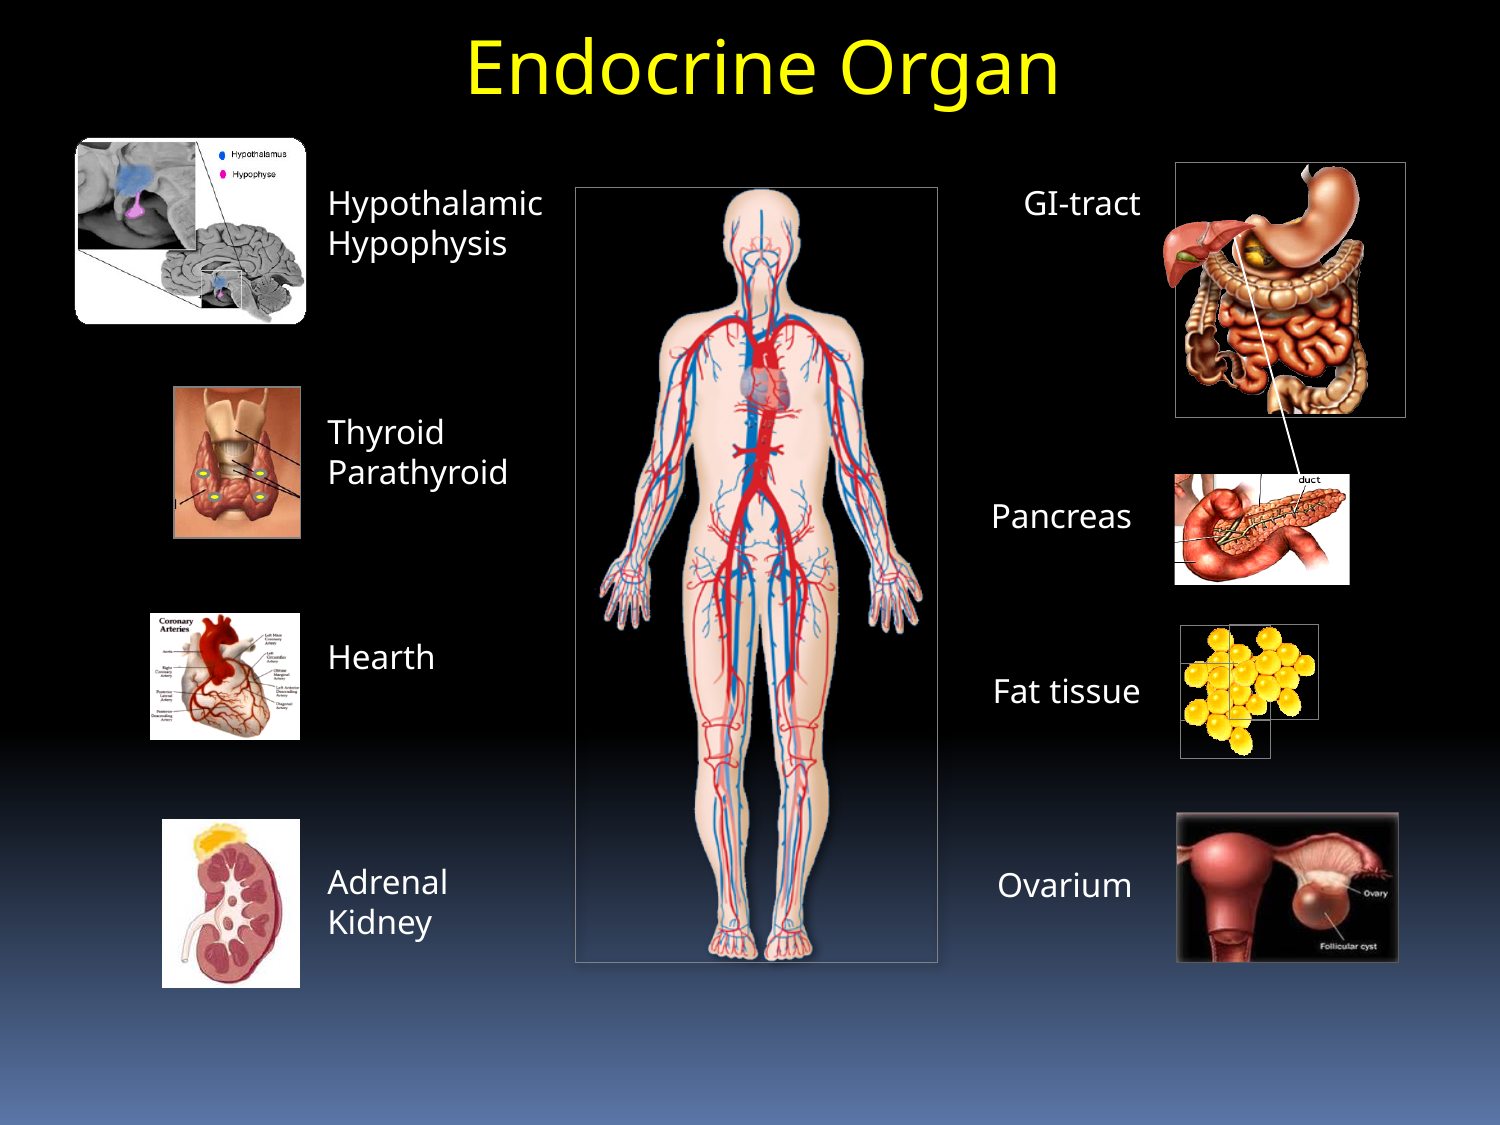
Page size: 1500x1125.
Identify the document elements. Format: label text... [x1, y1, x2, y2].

text_box Adrenal Kidney [312, 853, 567, 949]
picture [574, 187, 938, 963]
picture [74, 137, 307, 326]
text_box Hypothalamic Hypophysis [316, 174, 638, 270]
picture [1174, 474, 1351, 585]
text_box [174, 386, 301, 538]
text_box Ovarium [949, 856, 1156, 912]
text_box [1171, 471, 1354, 476]
picture [149, 612, 301, 740]
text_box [1163, 161, 1407, 476]
picture [1175, 811, 1399, 963]
text_box GI-tract [831, 174, 1154, 230]
picture [161, 819, 301, 988]
text_box Pancreas [949, 487, 1156, 543]
text_box Thyroid Parathyroid [312, 403, 567, 499]
text_box Endocrine Organ [450, 12, 1375, 118]
text_box Hearth [312, 628, 567, 684]
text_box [1180, 624, 1320, 759]
text_box Fat tissue [949, 662, 1156, 718]
